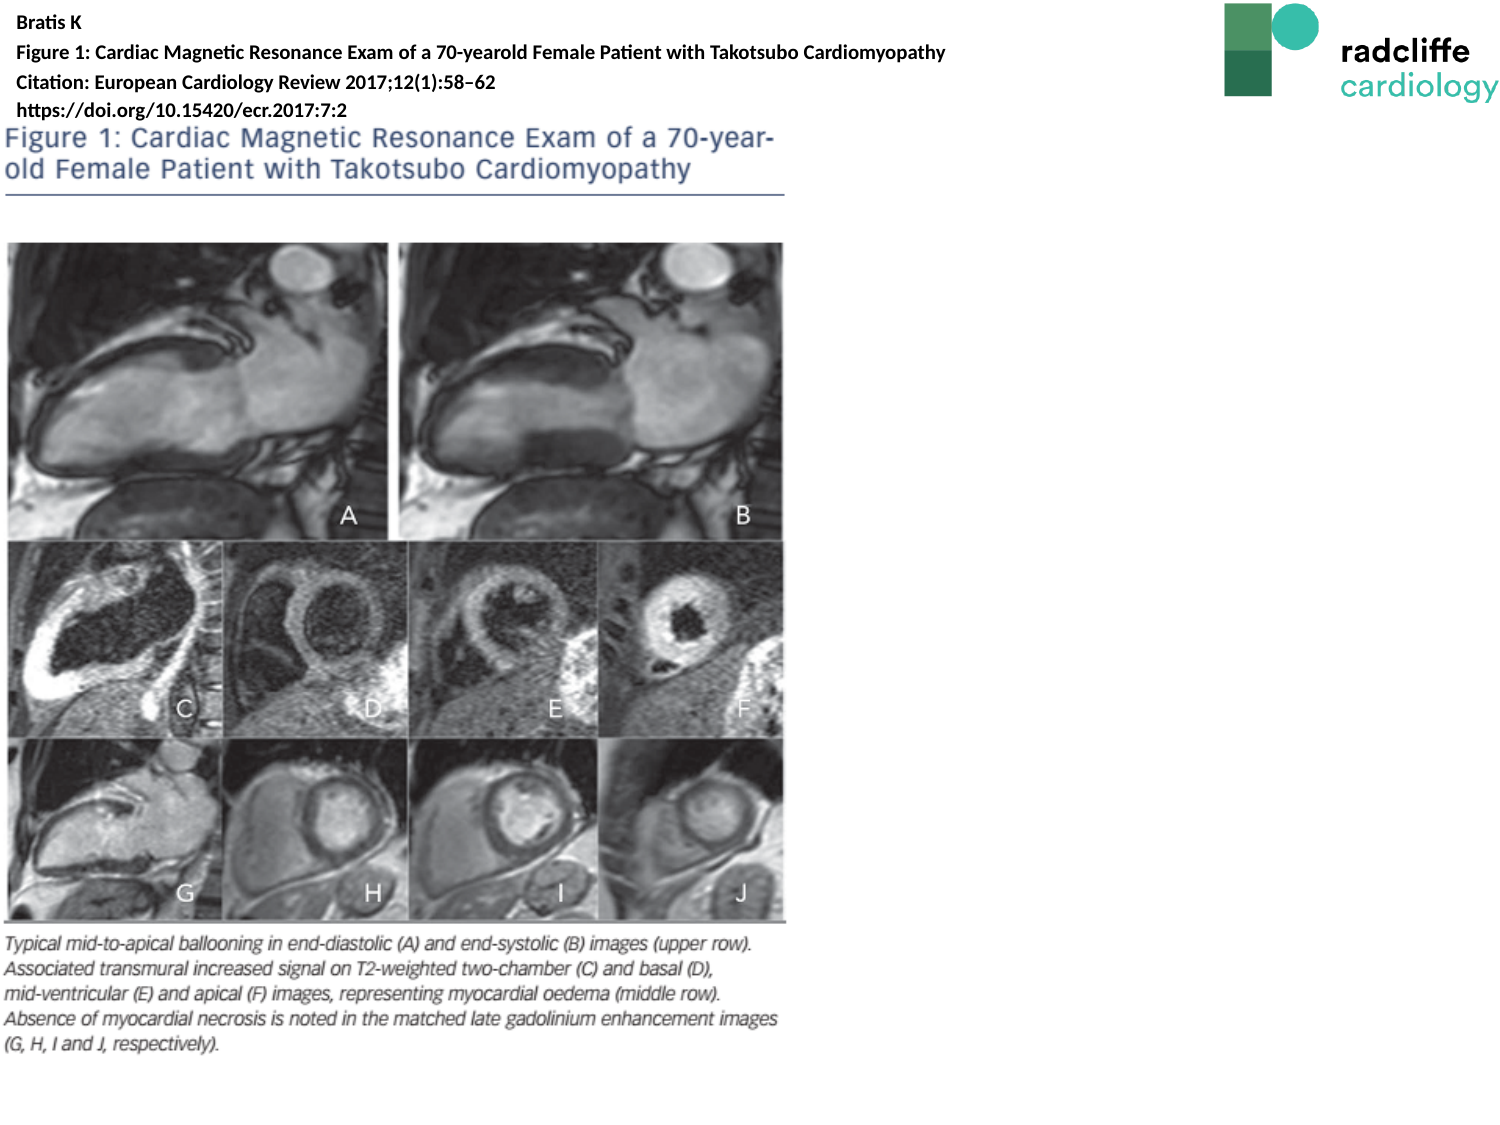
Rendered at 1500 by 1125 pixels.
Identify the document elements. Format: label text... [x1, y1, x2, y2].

picture [1224, 1, 1499, 104]
picture [1, 124, 788, 1057]
text_box https://doi.org/10.15420/ecr.2017:7:2 [1, 89, 1500, 129]
text_box Bratis K [1, 1, 939, 31]
text_box Citation: European Cardiology Review 2017;12(1):58–62 [1, 60, 1224, 89]
text_box Figure 1: Cardiac Magnetic Resonance Exam of a 70-yearold Female Patient with Takotsubo Cardiomyopathy [1, 31, 1224, 60]
